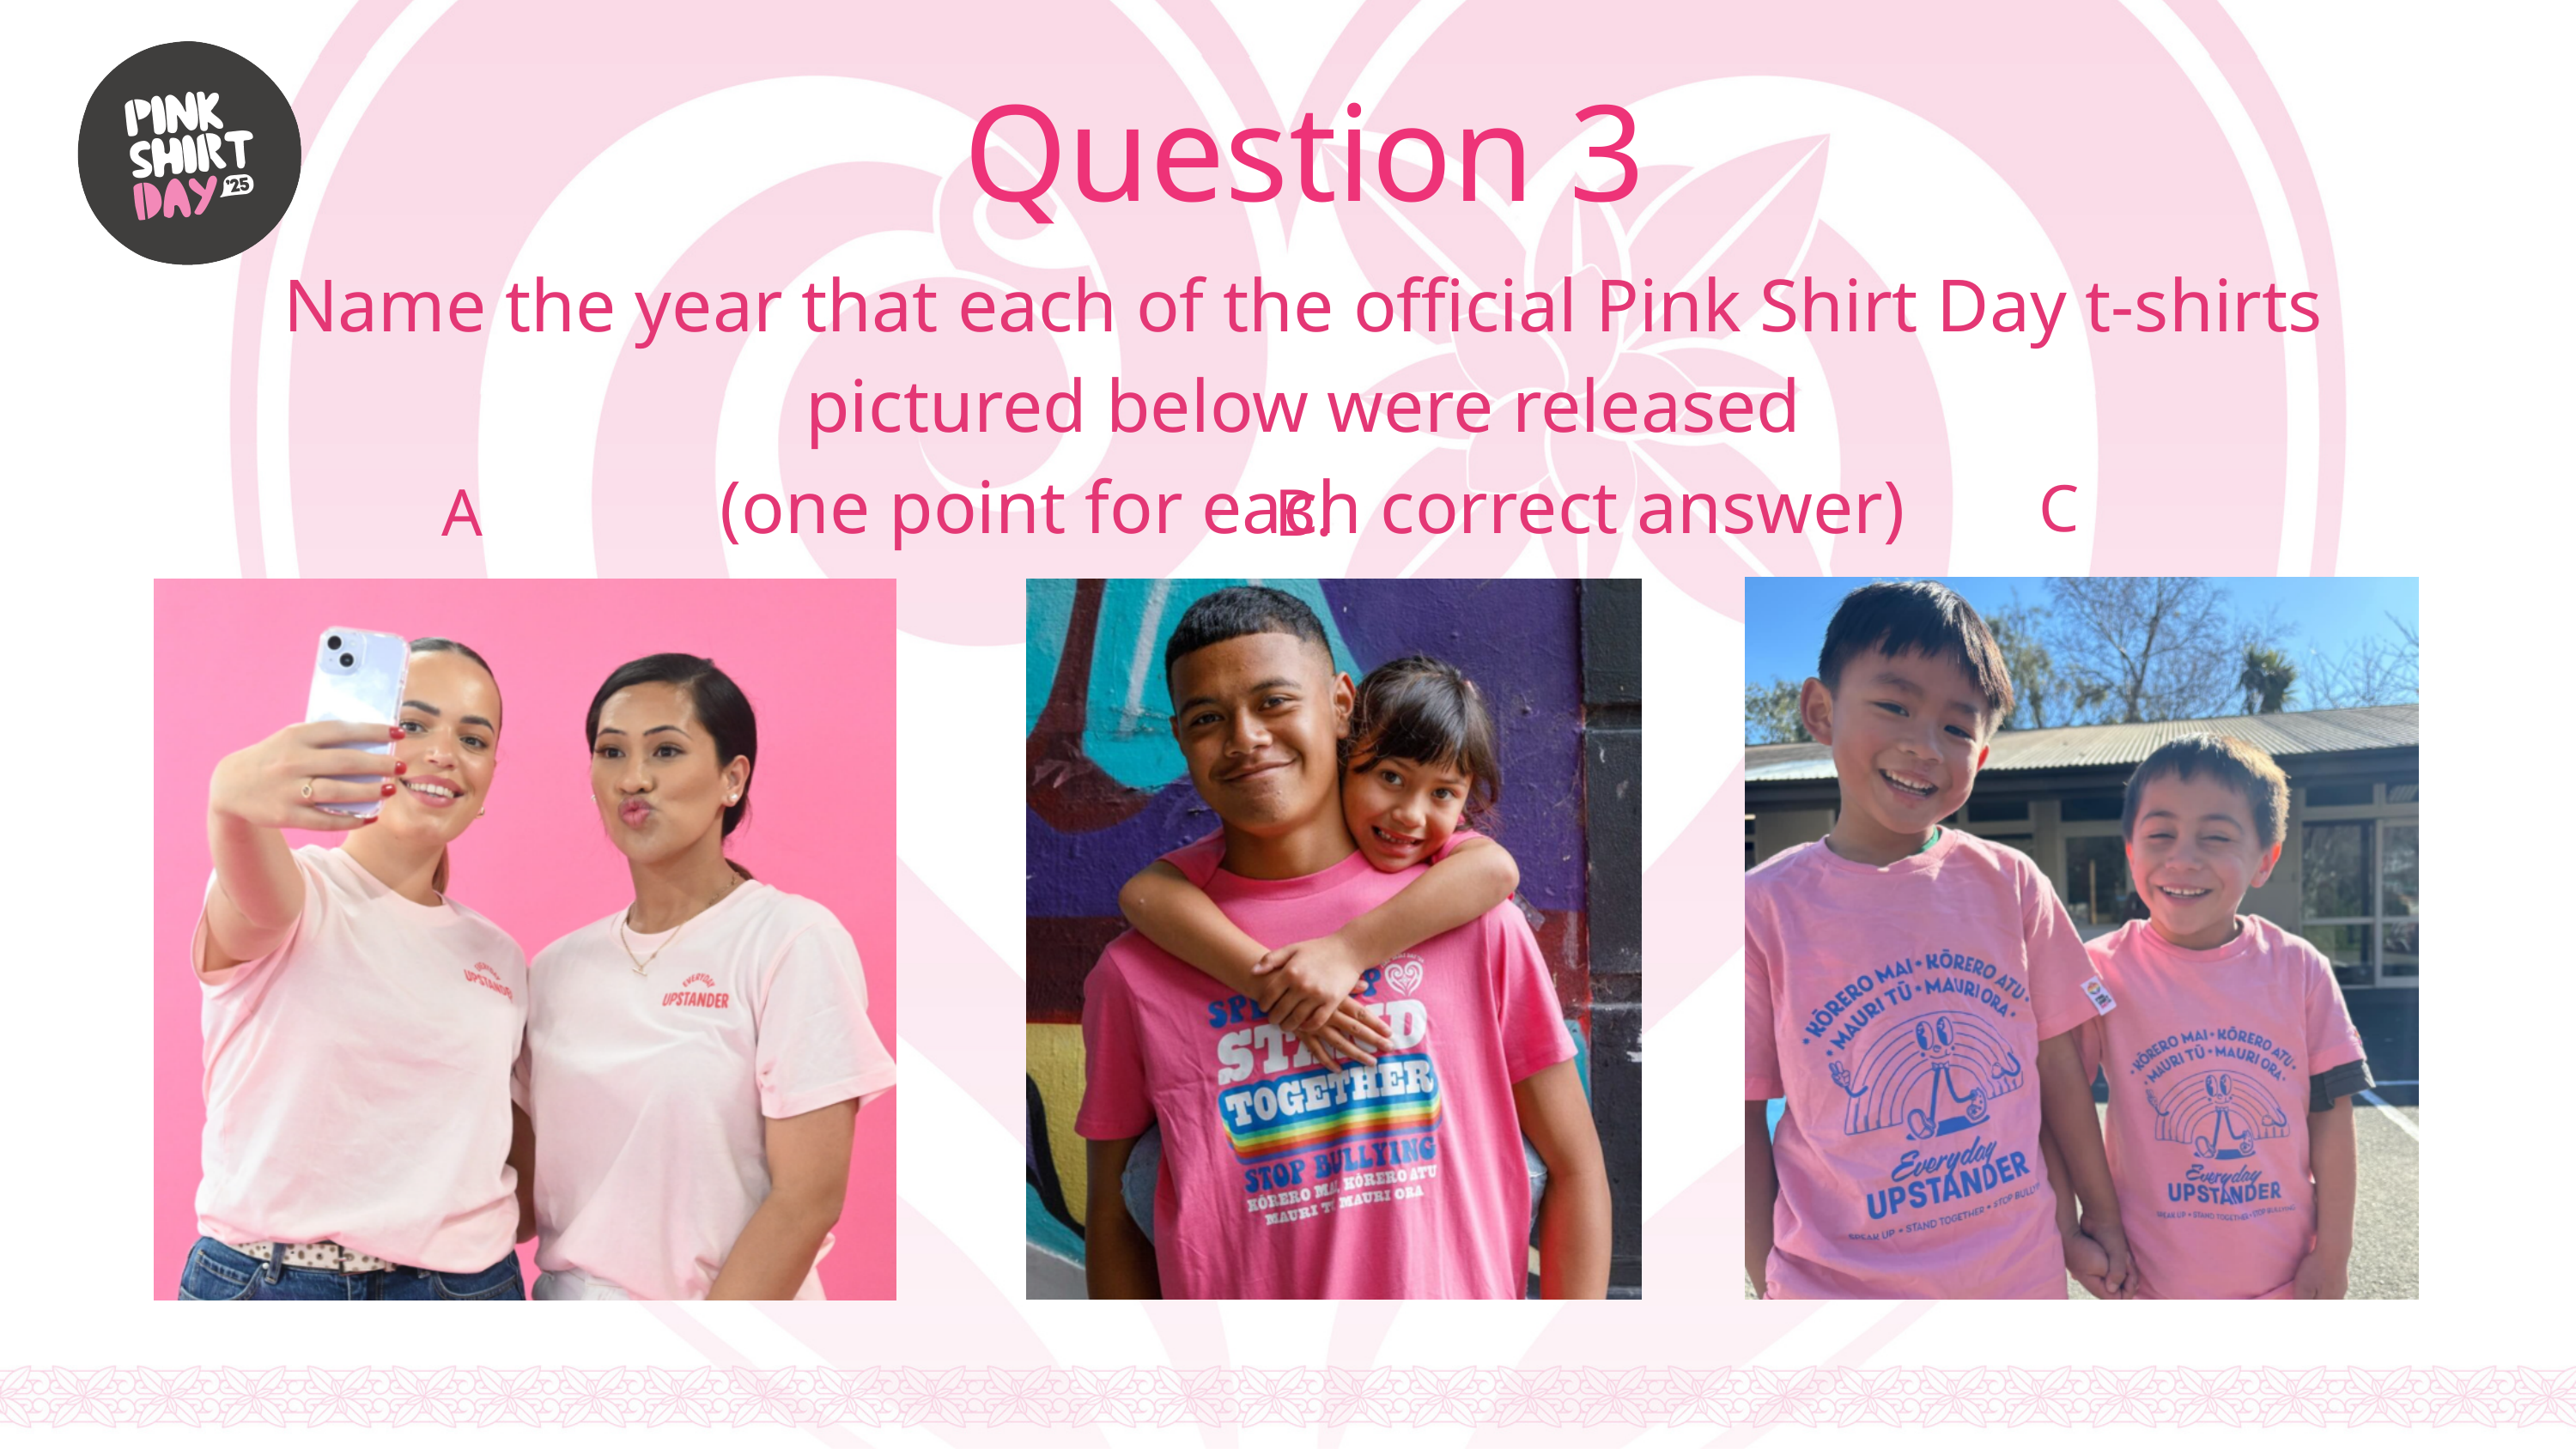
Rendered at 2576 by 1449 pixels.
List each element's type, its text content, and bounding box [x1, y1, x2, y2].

picture [1745, 576, 2420, 1300]
text_box Name the year that each of the official Pink Shirt Day t-shirts pictured below were released (one point for each correct answer) [261, 245, 2346, 549]
text_box A. [441, 458, 483, 577]
text_box C. [2034, 454, 2084, 575]
picture [54, 18, 324, 288]
text_box Question 3 [899, 41, 1710, 228]
picture [154, 578, 896, 1300]
text_box [0, 0, 2576, 1449]
text_box [1026, 579, 1643, 1300]
text_box B. [1273, 458, 1334, 549]
